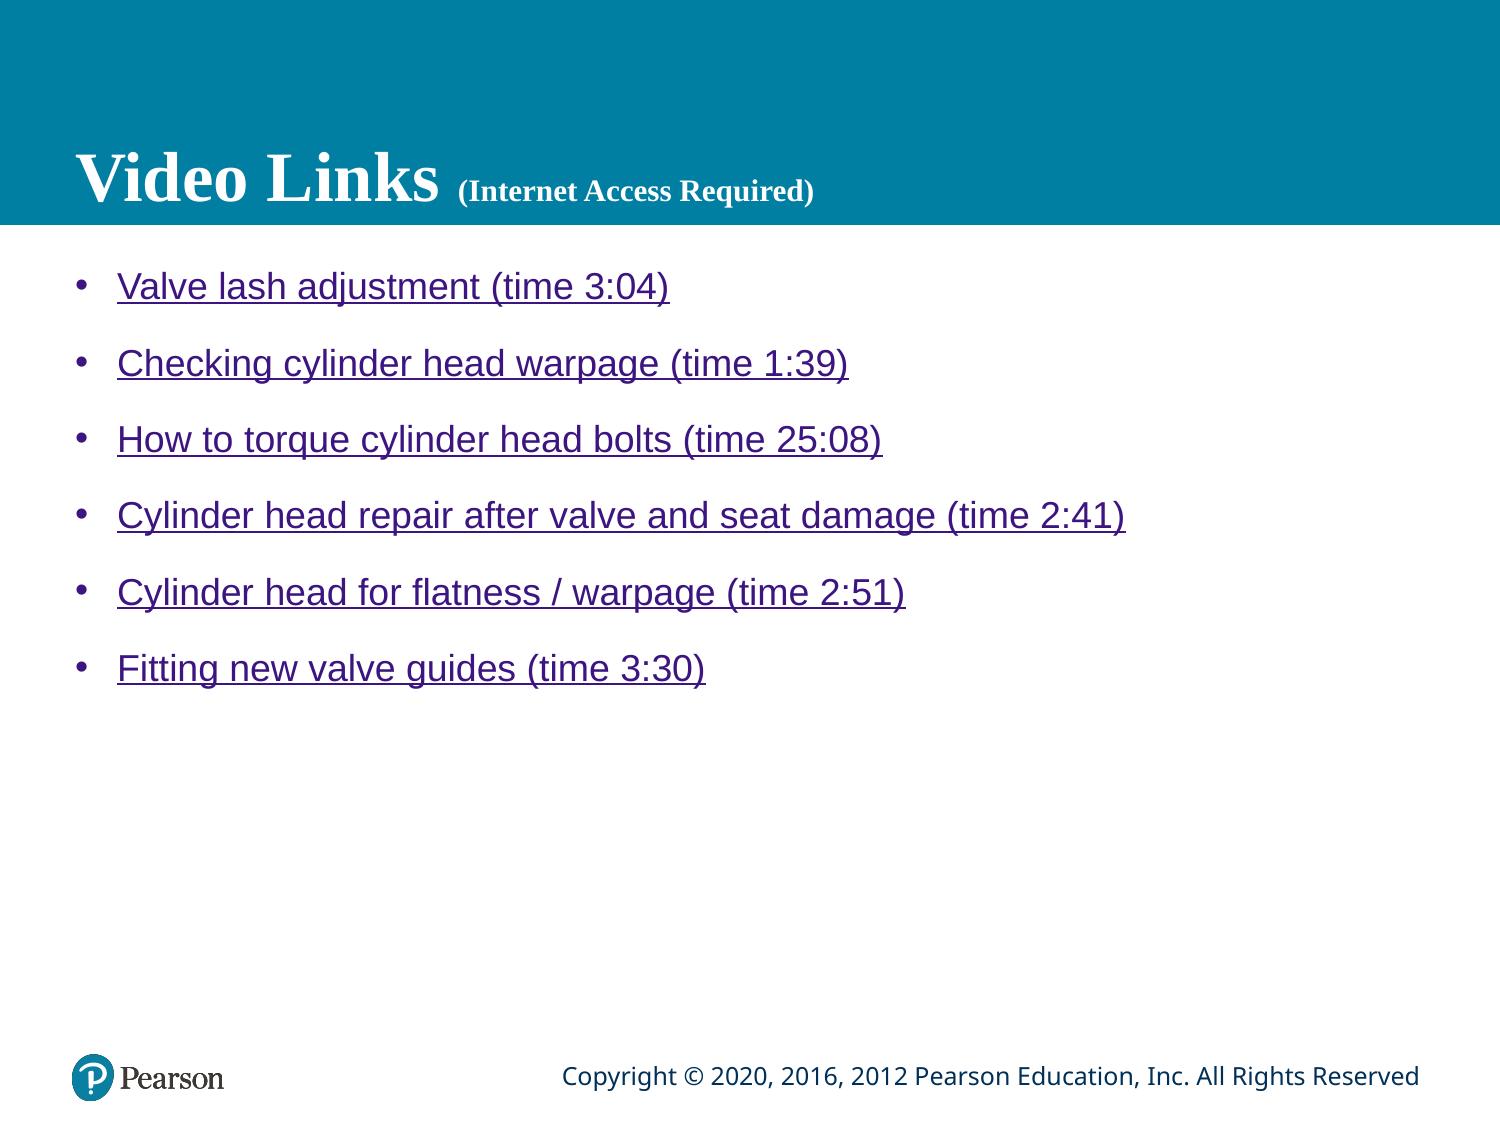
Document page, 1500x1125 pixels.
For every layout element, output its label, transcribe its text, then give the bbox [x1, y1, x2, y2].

list Valve lash adjustment (time 3:04) Checking cylinder head warpage (time 1:39) How to torque cylinder head bolts (time 25:08) Cylinder head repair after valve and seat damage (time 2:41) Cylinder head for flatness / warpage (time 2:51) Fitting new valve guides (time 3:30) [75, 262, 1425, 1005]
picture [72, 1054, 87, 1070]
picture [72, 1088, 83, 1101]
picture [80, 1063, 106, 1088]
title Video Links (Internet Access Required) [75, 35, 1425, 216]
picture [98, 1054, 224, 1101]
